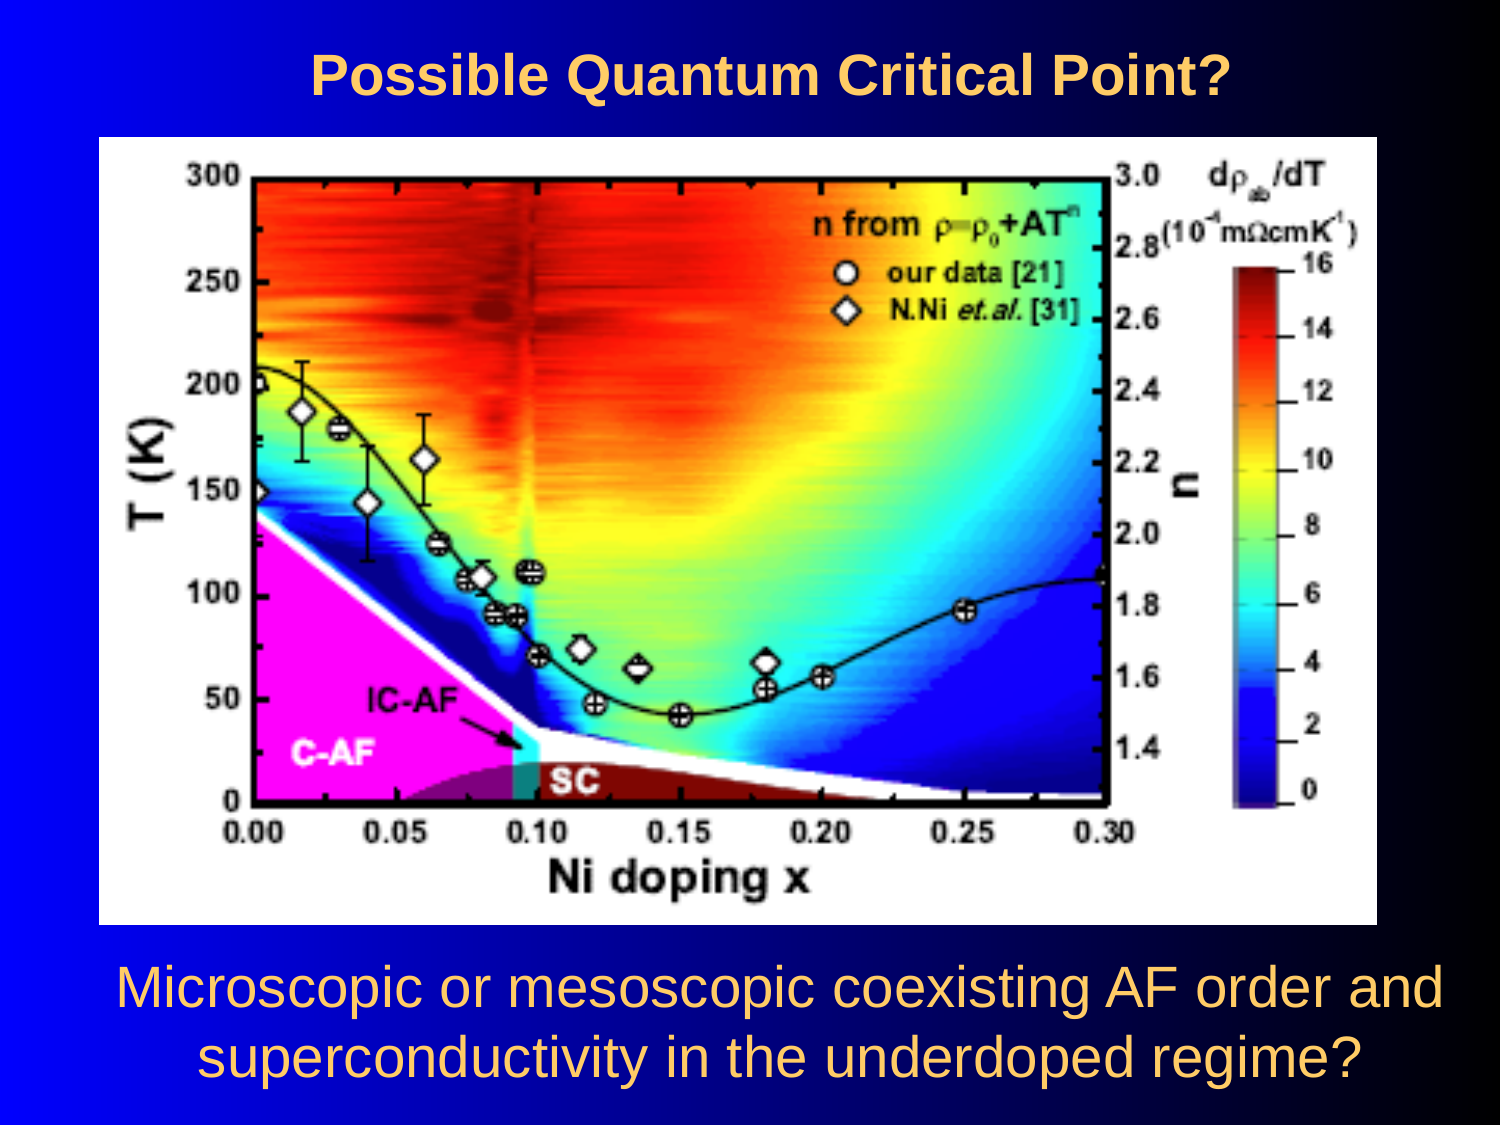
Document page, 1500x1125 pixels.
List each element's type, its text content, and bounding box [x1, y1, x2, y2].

text_box Microscopic or mesoscopic coexisting AF order and superconductivity in the underdoped regime? [62, 949, 1500, 1088]
text_box Possible Quantum Critical Point? [62, 0, 1500, 138]
picture [99, 137, 1377, 926]
